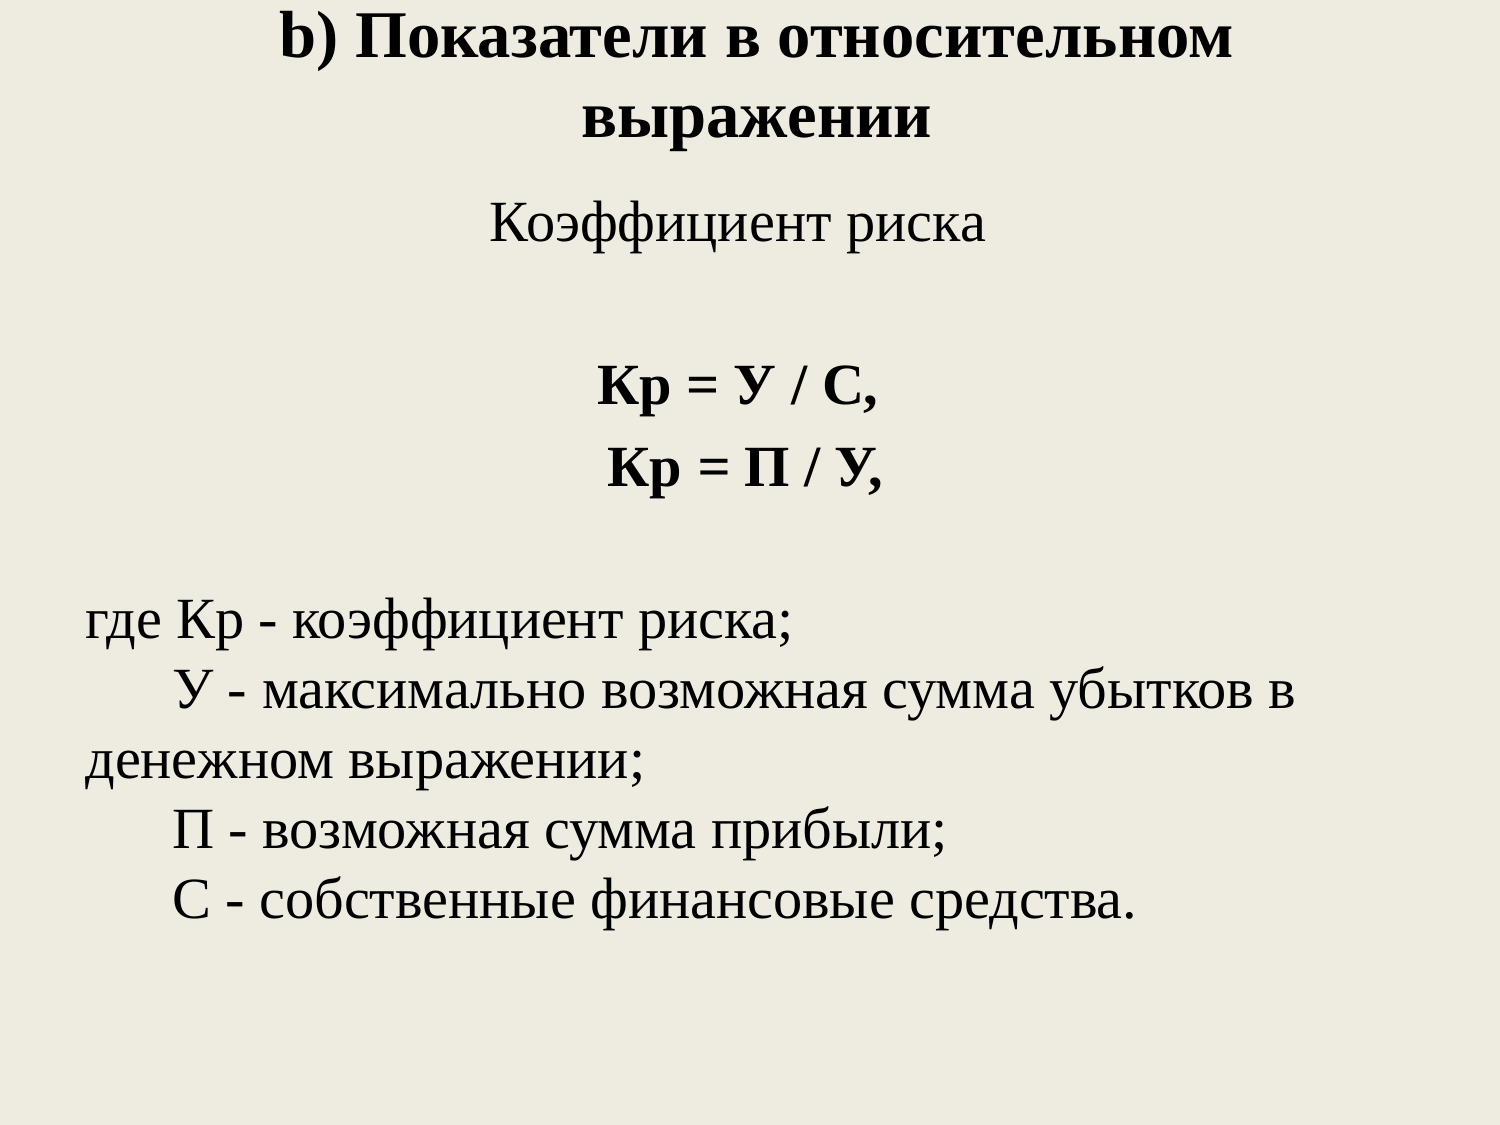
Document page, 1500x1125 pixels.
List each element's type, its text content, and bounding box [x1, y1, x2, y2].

title b) Показатели в относительном выражении [82, 0, 1432, 143]
list Коэффициент риска Кр = У / С, Кр = П / У, где Кр - коэффициент риска; У - максимально возможная сумма убытков в денежном выражении; П - возможная сумма прибыли; С - собственные финансовые средства. [70, 175, 1421, 919]
